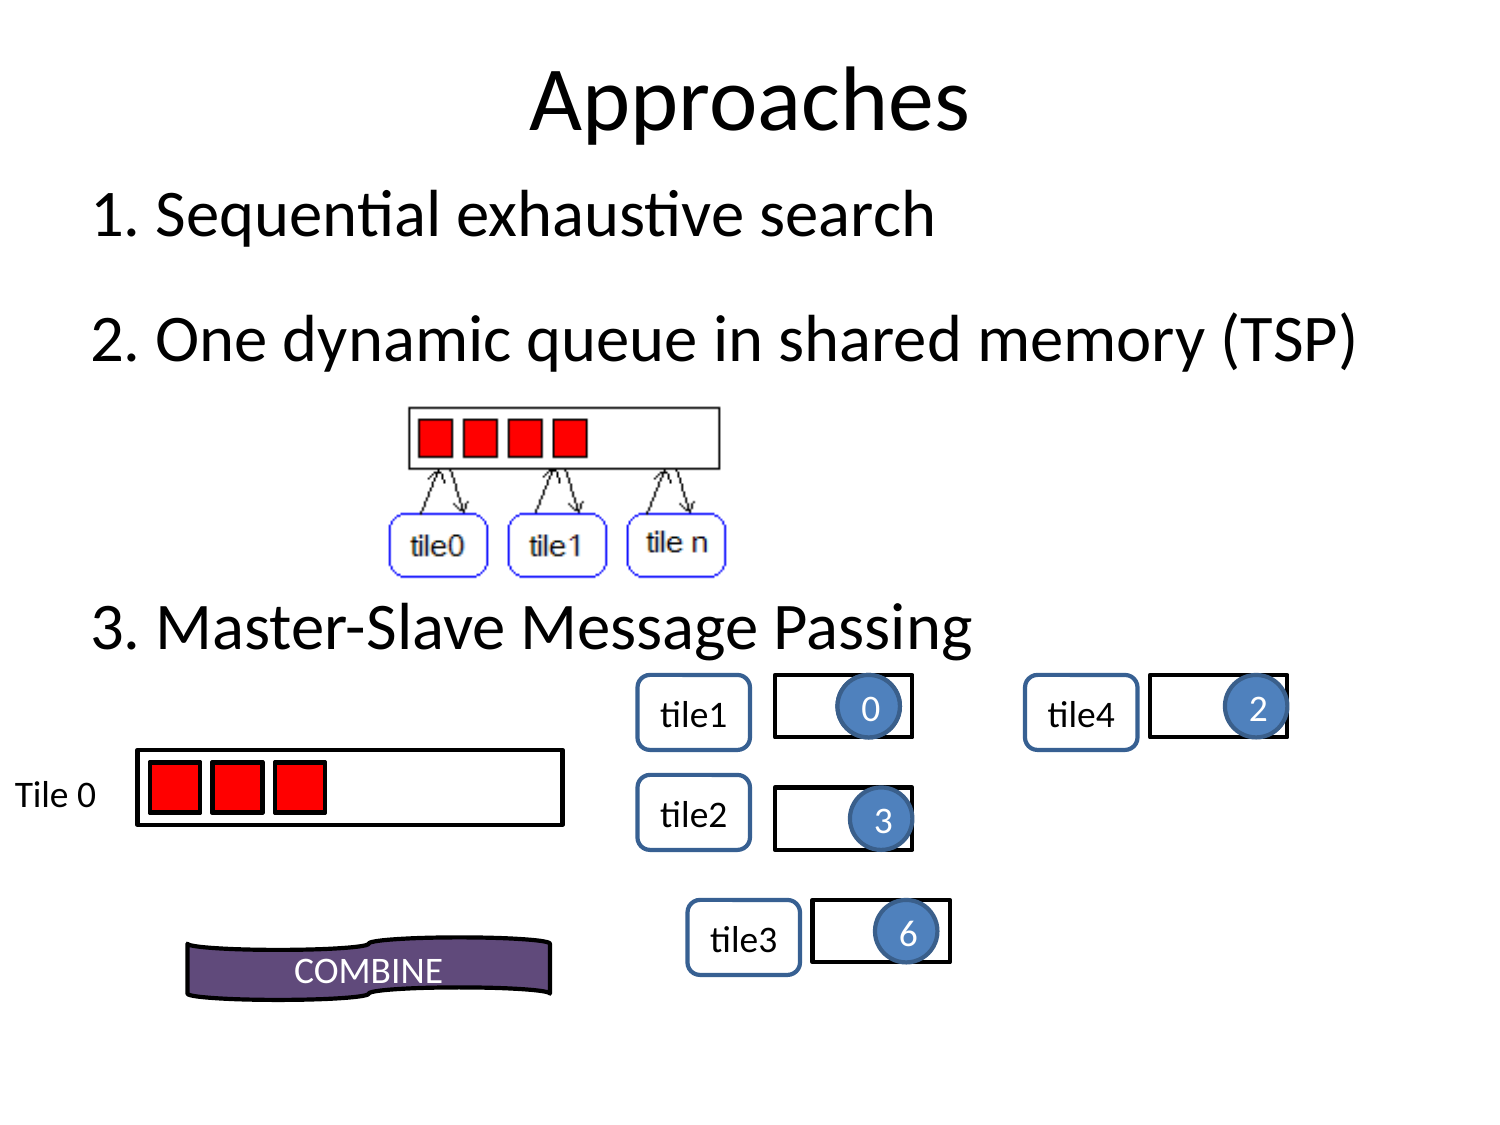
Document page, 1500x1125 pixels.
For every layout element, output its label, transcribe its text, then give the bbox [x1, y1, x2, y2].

title Approaches [75, 0, 1425, 162]
text_box [773, 673, 859, 739]
text_box 6 [872, 897, 940, 965]
list 1. Sequential exhaustive search [75, 162, 1425, 275]
text_box [148, 760, 202, 815]
text_box tile3 [685, 897, 803, 978]
text_box [273, 760, 327, 815]
text_box [1265, 673, 1289, 696]
text_box [915, 898, 952, 964]
text_box 2 [1222, 672, 1290, 740]
text_box [1148, 673, 1247, 739]
text_box [1266, 716, 1289, 739]
picture [362, 374, 751, 592]
text_box tile1 [635, 672, 753, 753]
text_box [135, 748, 565, 827]
text_box Tile 0 [0, 762, 163, 823]
text_box 3 [847, 785, 915, 853]
text_box tile2 [635, 772, 753, 853]
text_box [810, 898, 897, 964]
text_box [878, 673, 914, 739]
text_box 2. One dynamic queue in shared memory (TSP) [74, 287, 1425, 400]
text_box [888, 785, 914, 808]
text_box [890, 829, 914, 852]
text_box 3. Master-Slave Message Passing [74, 575, 1425, 688]
text_box [210, 760, 265, 815]
text_box tile4 [1022, 672, 1140, 753]
text_box COMBINE [185, 935, 553, 1003]
text_box [773, 785, 874, 852]
text_box 0 [835, 672, 903, 740]
